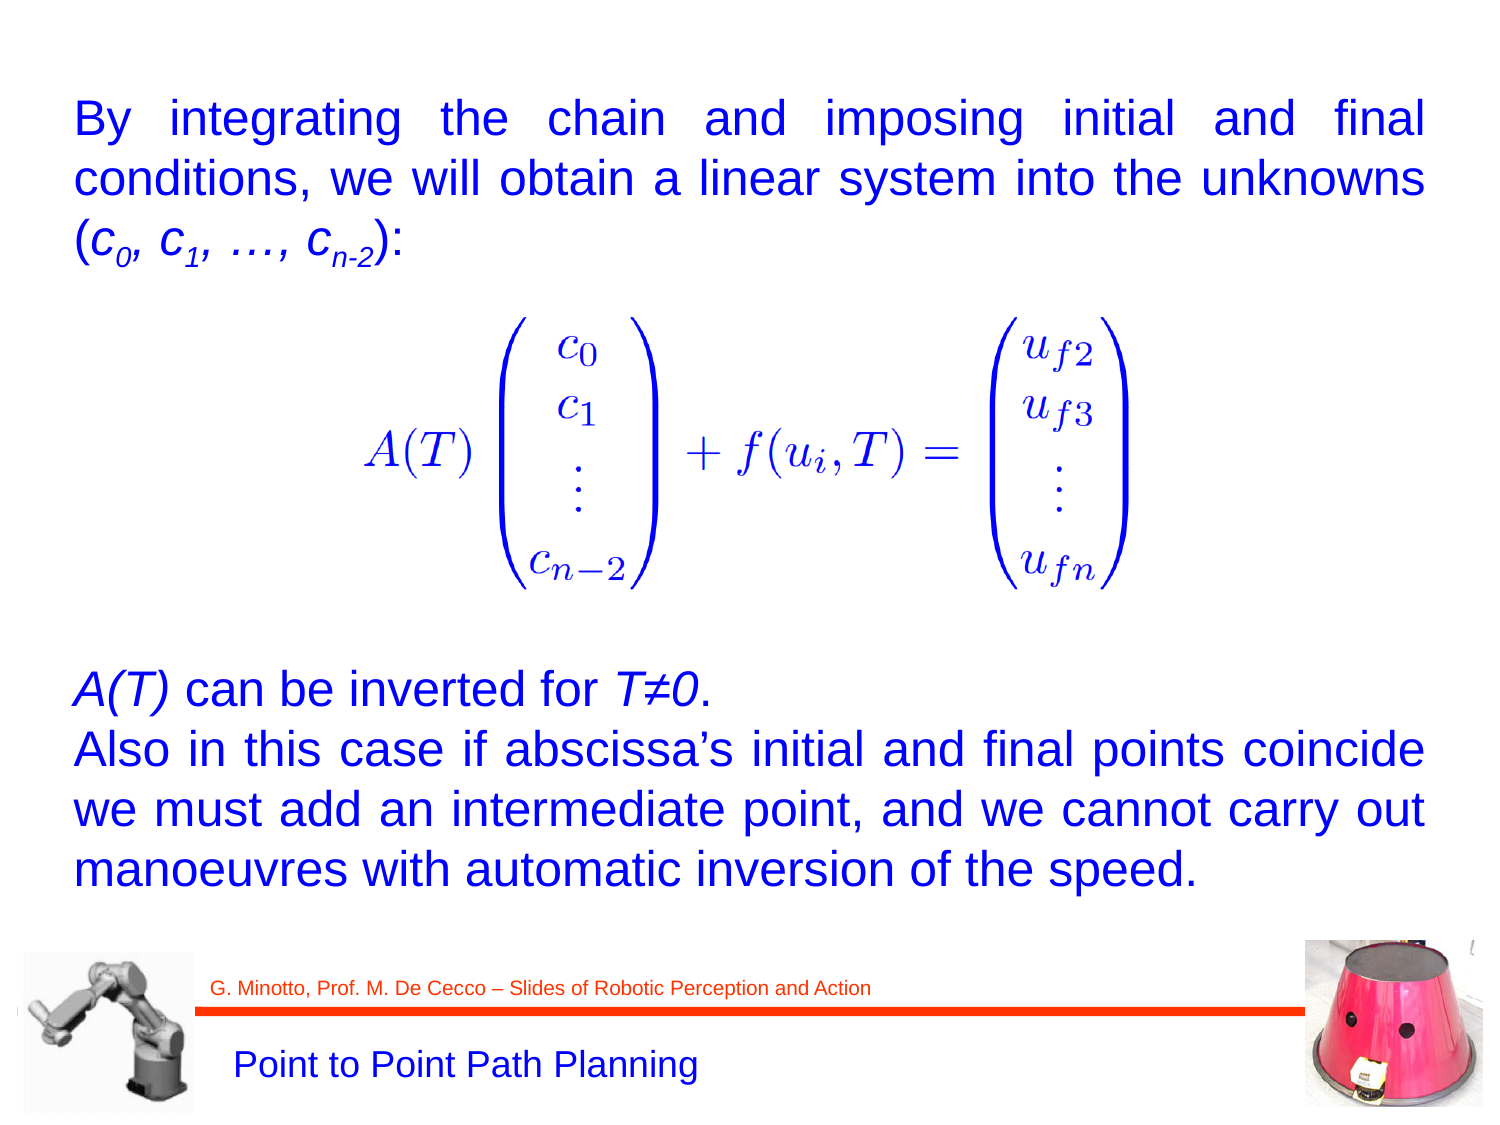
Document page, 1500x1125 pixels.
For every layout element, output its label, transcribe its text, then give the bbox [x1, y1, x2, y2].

picture [17, 952, 195, 1113]
text_box A(T) can be inverted for T≠0. Also in this case if abscissa’s initial and final points coincide we must add an intermediate point, and we cannot carry out manoeuvres with automatic inversion of the speed. [58, 648, 1442, 904]
picture [1305, 940, 1483, 1107]
text_box By integrating the chain and imposing initial and final conditions, we will obtain a linear system into the unknowns (c0, c1, …, cn-2): [58, 78, 1442, 282]
picture [351, 302, 1149, 606]
